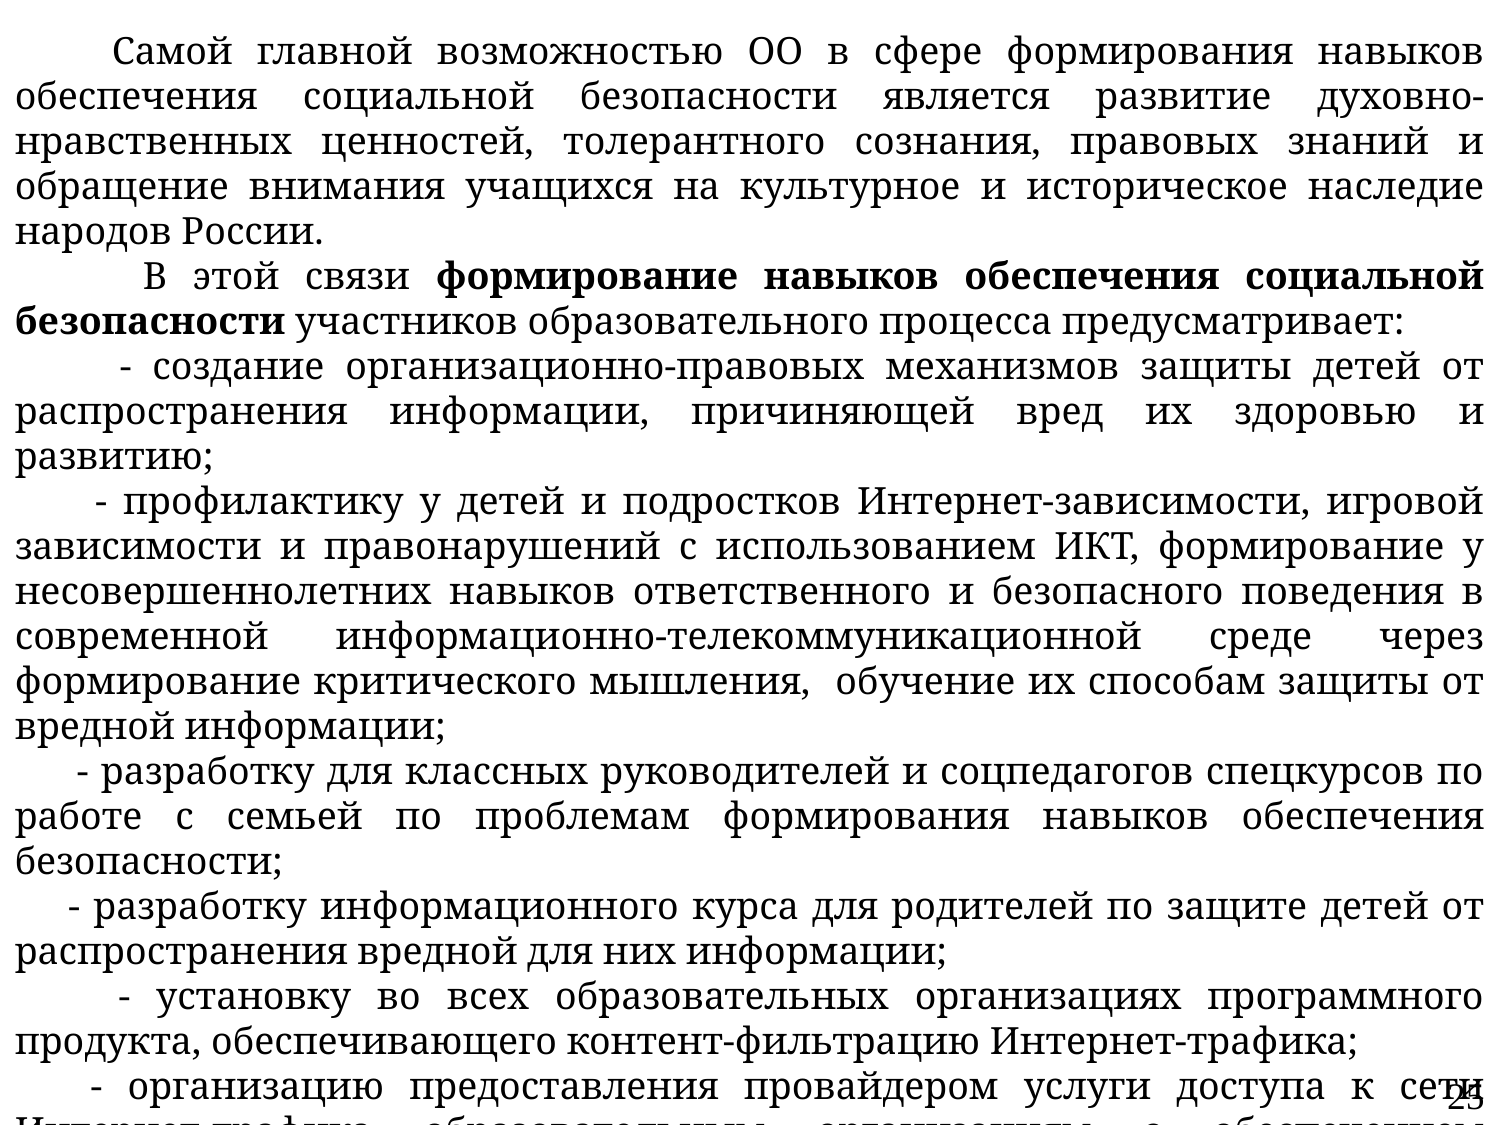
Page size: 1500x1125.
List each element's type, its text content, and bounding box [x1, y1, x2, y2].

text_box 25 [1432, 1064, 1500, 1125]
text_box Самой главной возможностью ОО в сфере формирования навыков обеспечения социальной безопасности является развитие духовно-нравственных ценностей, толерантного сознания, правовых знаний и обращение внимания учащихся на культурное и историческое наследие народов России. В этой связи формирование навыков обеспечения социальной безопасности участников образовательного процесса предусматривает: - создание организационно-правовых механизмов защиты детей от распространения информации, причиняющей вред их здоровью и развитию; - профилактику у детей и подростков Интернет-зависимости, игровой зависимости и правонарушений с использованием ИКТ, формирование у несовершеннолетних навыков ответственного и безопасного поведения в современной информационно-телекоммуникационной среде через формирование критического мышления, обучение их способам защиты от вредной информации; - разработку для классных руководителей и соцпедагогов спецкурсов по работе с семьей по проблемам формирования навыков обеспечения безопасности; - разработку информационного курса для родителей по защите детей от распространения вредной для них информации; - установку во всех образовательных организациях программного продукта, обеспечивающего контент-фильтрацию Интернет-трафика; - организацию предоставления провайдером услуги доступа к сети Интернет-трафика образовательным организациям с обеспечением контент-фильтрации; - проведение мониторинга соцсетей по выявлению материалов распространения идеологии экстремизма и терроризма и информации о жестокости по отношению к детям, а также пропаганды наркотических и психотропных веществ. [0, 19, 1500, 1125]
